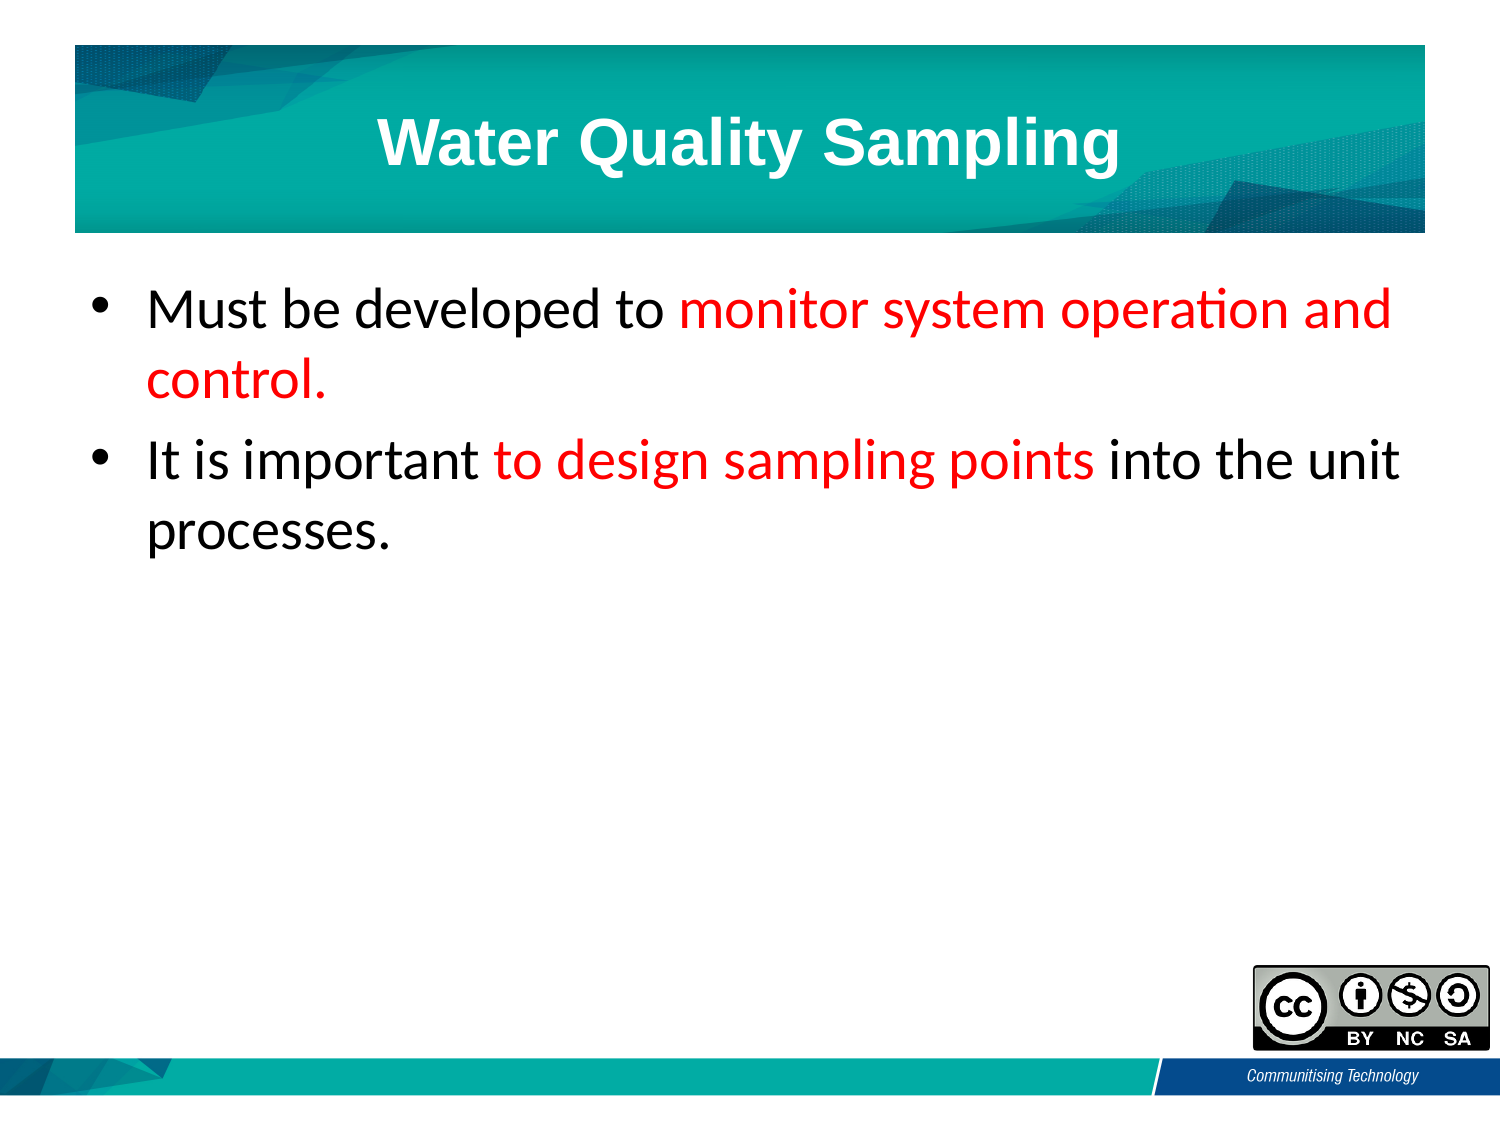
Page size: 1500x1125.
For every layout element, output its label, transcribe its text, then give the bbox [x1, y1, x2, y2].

picture [0, 0, 1500, 1125]
list Must be developed to monitor system operation and control. It is important to design sampling points into the unit processes. [75, 262, 1425, 1005]
title Water Quality Sampling [75, 45, 1425, 233]
